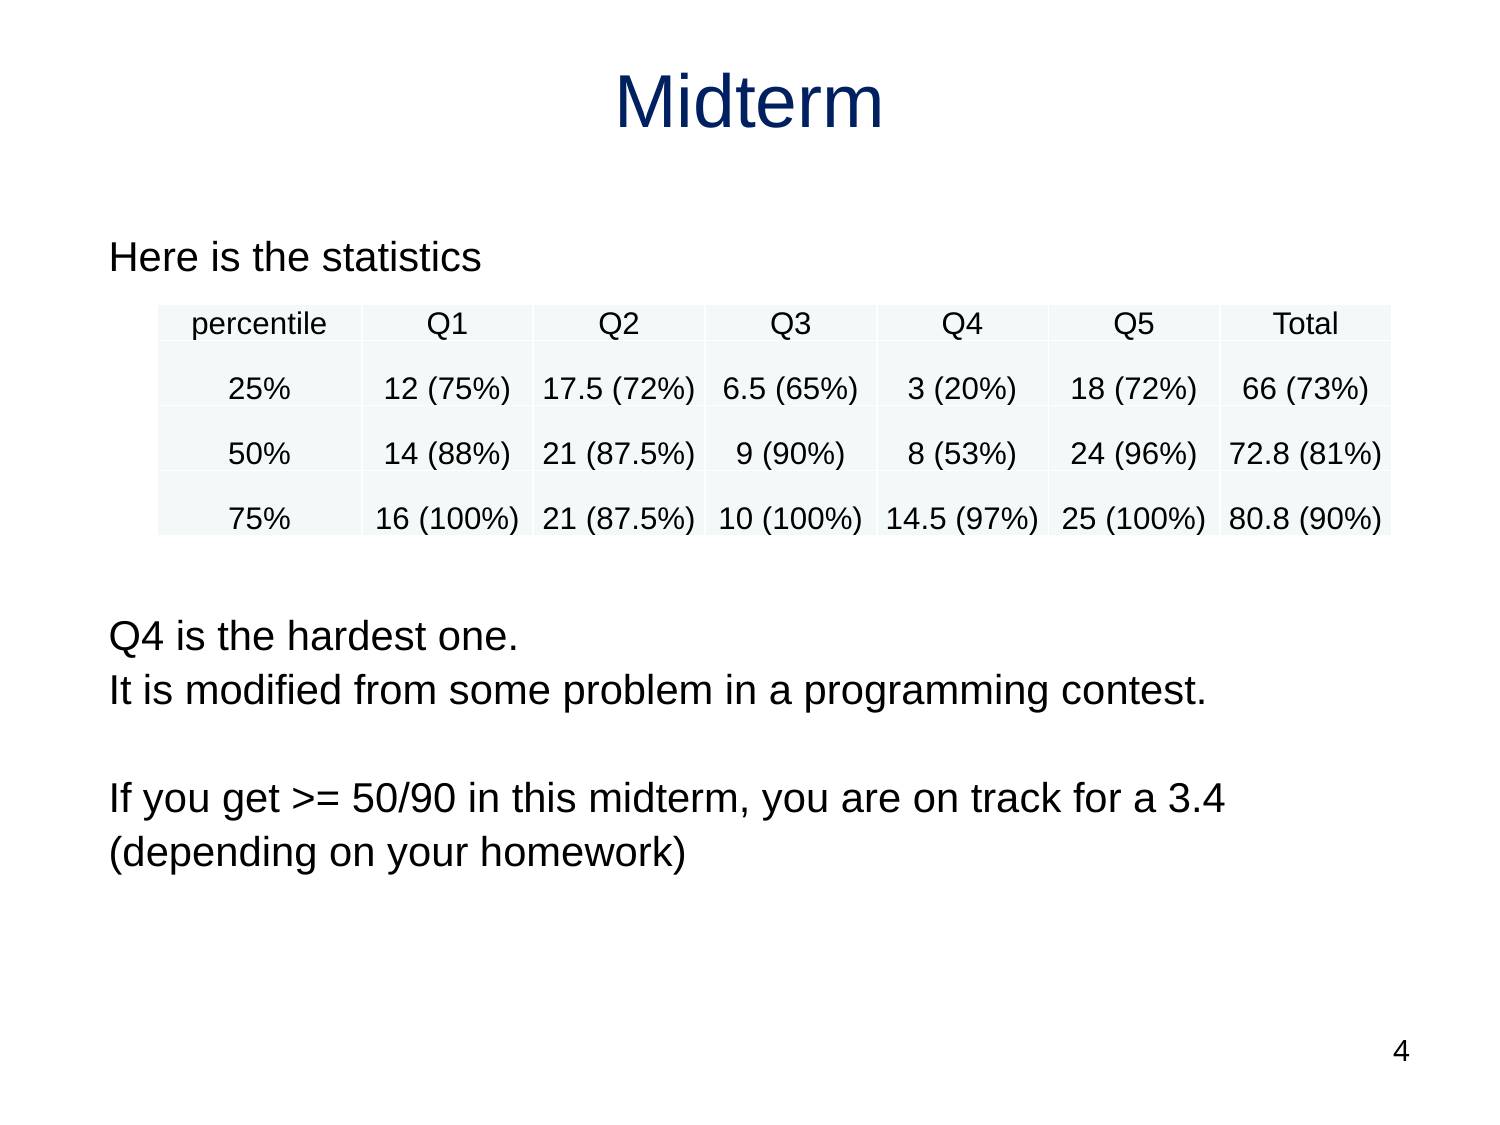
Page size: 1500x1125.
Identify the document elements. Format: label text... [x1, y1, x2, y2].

table_header Q1 [363, 305, 532, 340]
table_cell 16 (100%) [363, 471, 532, 535]
table_cell 25% [158, 341, 361, 405]
table_cell 21 (87.5%) [534, 406, 704, 470]
table_cell 12 (75%) [363, 341, 532, 405]
table_cell 17.5 (72%) [534, 341, 704, 405]
table_cell 75% [158, 471, 361, 535]
table_header Q2 [534, 305, 704, 340]
table_cell 24 (96%) [1049, 406, 1219, 470]
table_cell 14 (88%) [363, 406, 532, 470]
table_cell 25 (100%) [1049, 471, 1219, 535]
table_header Total [1221, 305, 1391, 340]
table_header Q5 [1049, 305, 1219, 340]
table_cell 50% [158, 406, 361, 470]
table_cell 80.8 (90%) [1221, 471, 1391, 535]
table_cell 10 (100%) [706, 471, 876, 535]
table_cell 14.5 (97%) [878, 471, 1048, 535]
table_cell 66 (73%) [1221, 341, 1391, 405]
table_header percentile [158, 305, 361, 340]
table_cell 21 (87.5%) [534, 471, 704, 535]
table_cell 72.8 (81%) [1221, 406, 1391, 470]
table_cell 3 (20%) [878, 341, 1048, 405]
table_cell 18 (72%) [1049, 341, 1219, 405]
table_cell 8 (53%) [878, 406, 1048, 470]
slide_number 4 [1074, 1024, 1425, 1103]
title Midterm [75, 45, 1425, 217]
table_cell 9 (90%) [706, 406, 876, 470]
table_cell 6.5 (65%) [706, 341, 876, 405]
table_header Q3 [706, 305, 876, 340]
list Here is the statistics Q4 is the hardest one. It is modified from some problem in a programming contest. If you get >= 50/90 in this midterm, you are on track for a 3.4 (depending on your homework) [75, 217, 1425, 1005]
table_header Q4 [878, 305, 1048, 340]
